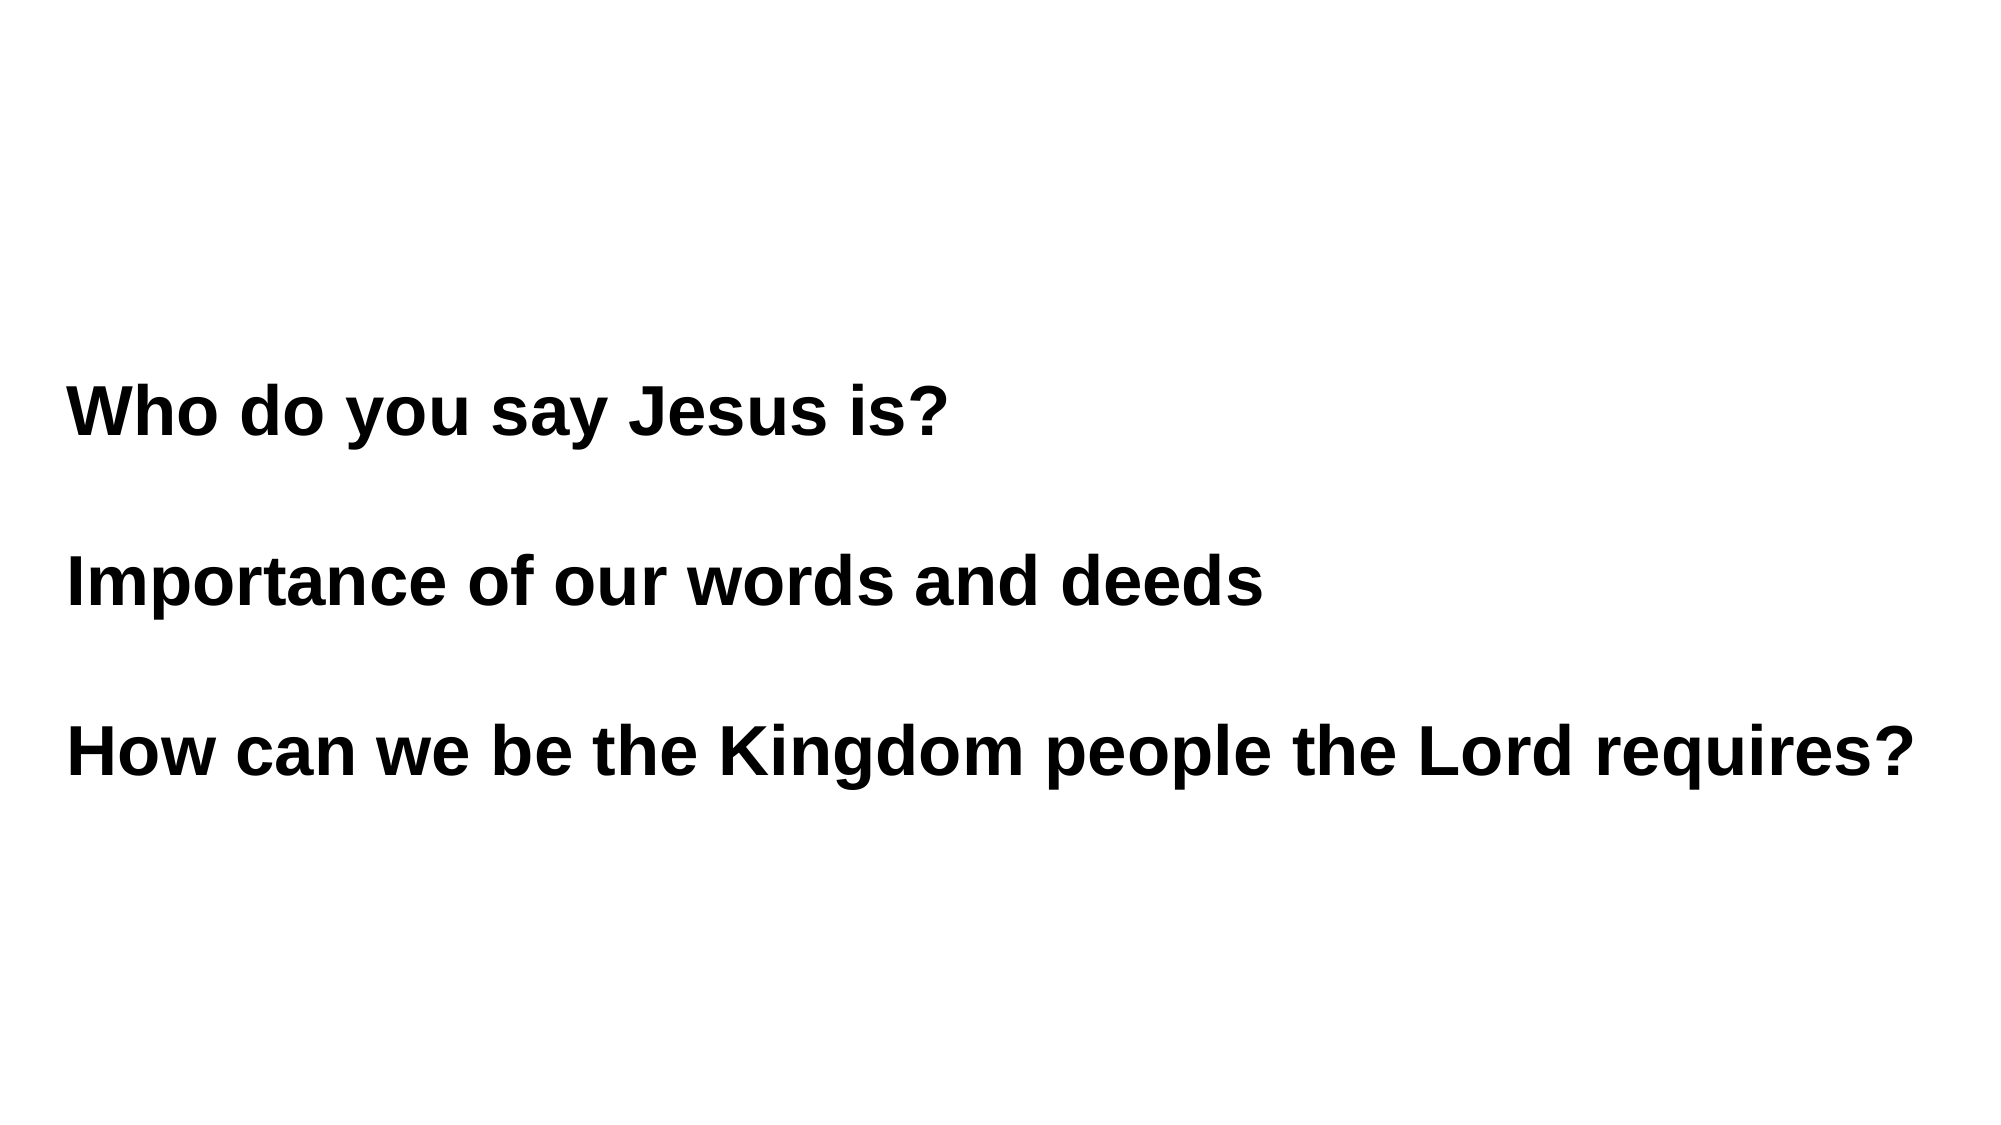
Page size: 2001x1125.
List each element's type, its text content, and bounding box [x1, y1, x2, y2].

text_box Who do you say Jesus is? Importance of our words and deeds How can we be the Kingdom people the Lord requires? [52, 357, 1953, 797]
